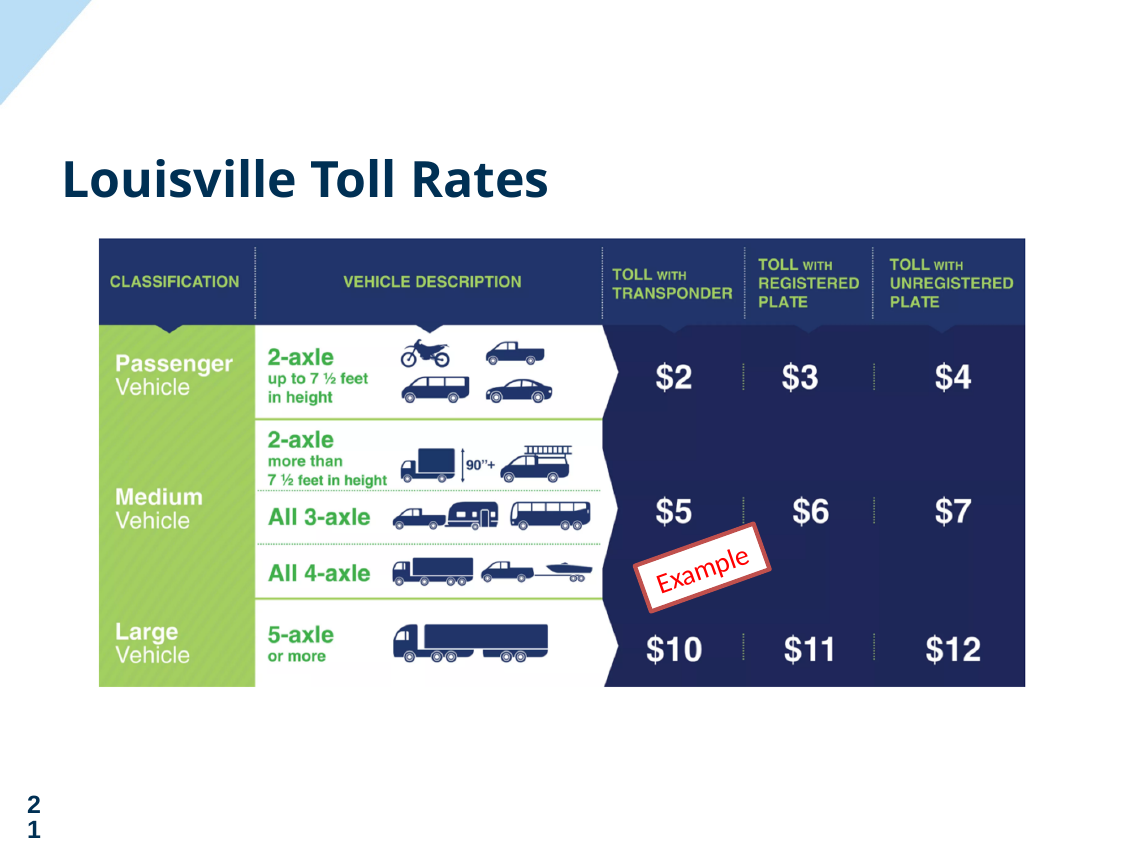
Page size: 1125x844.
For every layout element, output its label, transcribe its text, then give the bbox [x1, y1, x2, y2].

picture [0, 0, 1125, 844]
list Louisville Toll Rates [46, 140, 732, 235]
